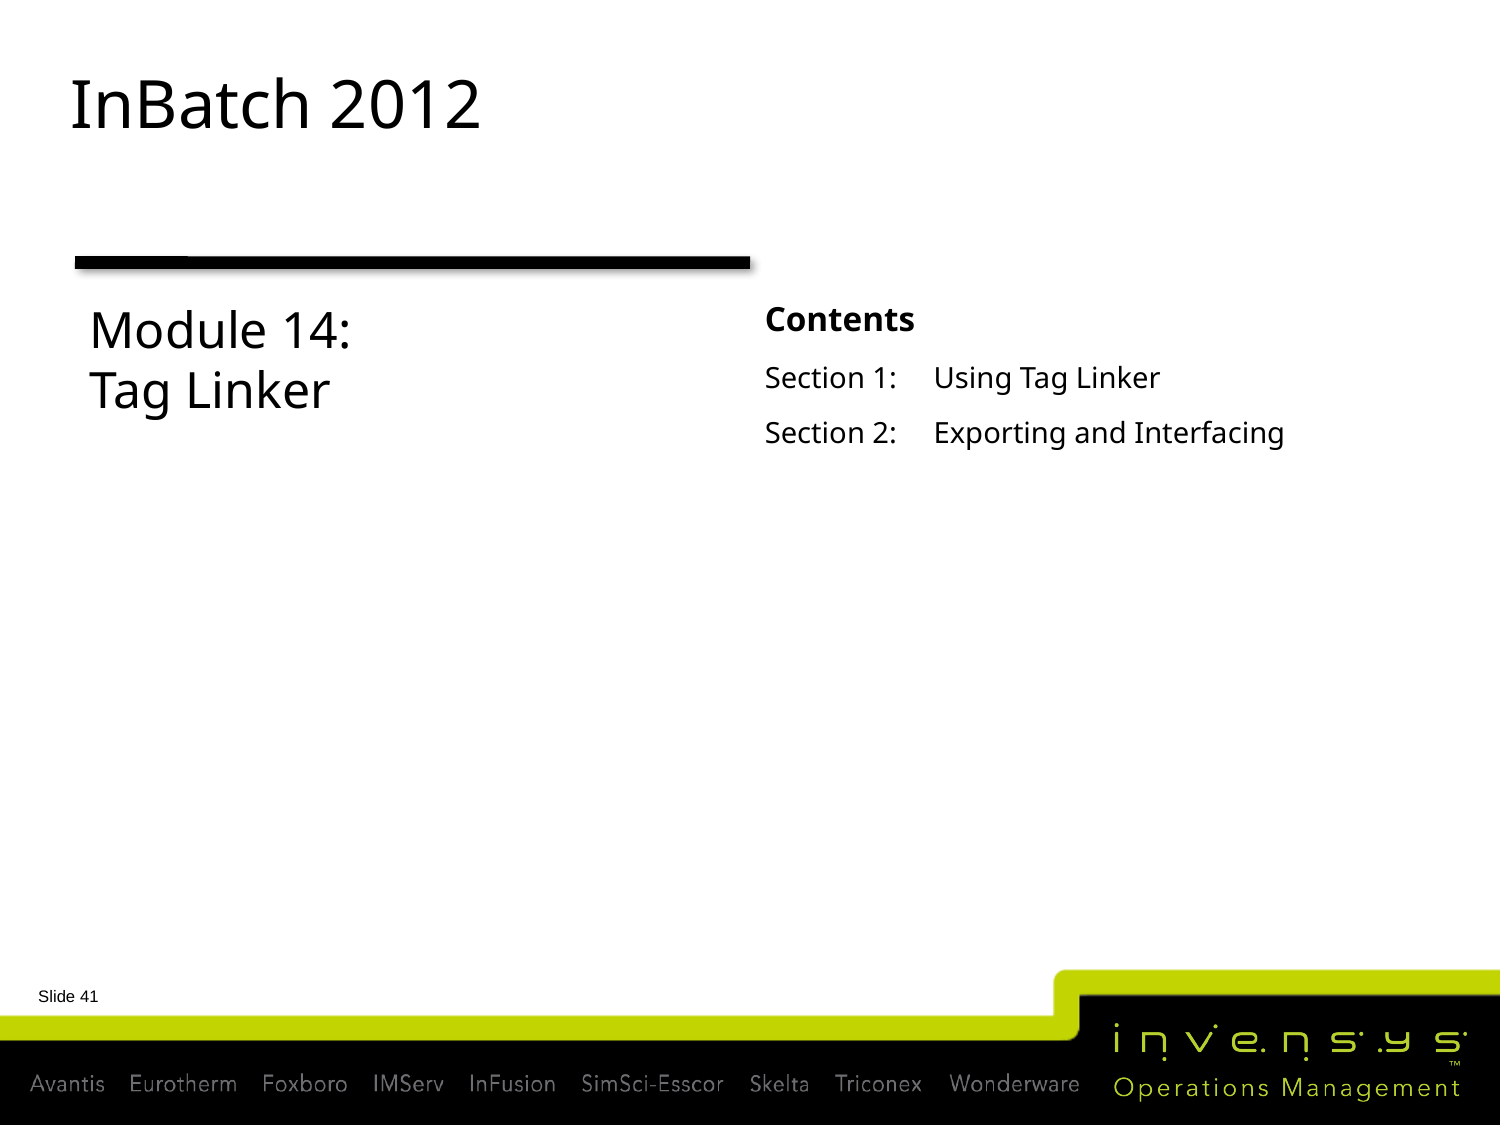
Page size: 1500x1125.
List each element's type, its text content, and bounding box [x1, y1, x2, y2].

text_box Module 14: Tag Linker [74, 290, 749, 563]
text_box Contents Section 1: Using Tag Linker Section 2: Exporting and Interfacing [749, 290, 1438, 976]
title InBatch 2012 [70, 69, 1430, 218]
slide_number Slide 41 [23, 978, 153, 1008]
picture [0, 960, 1500, 1102]
